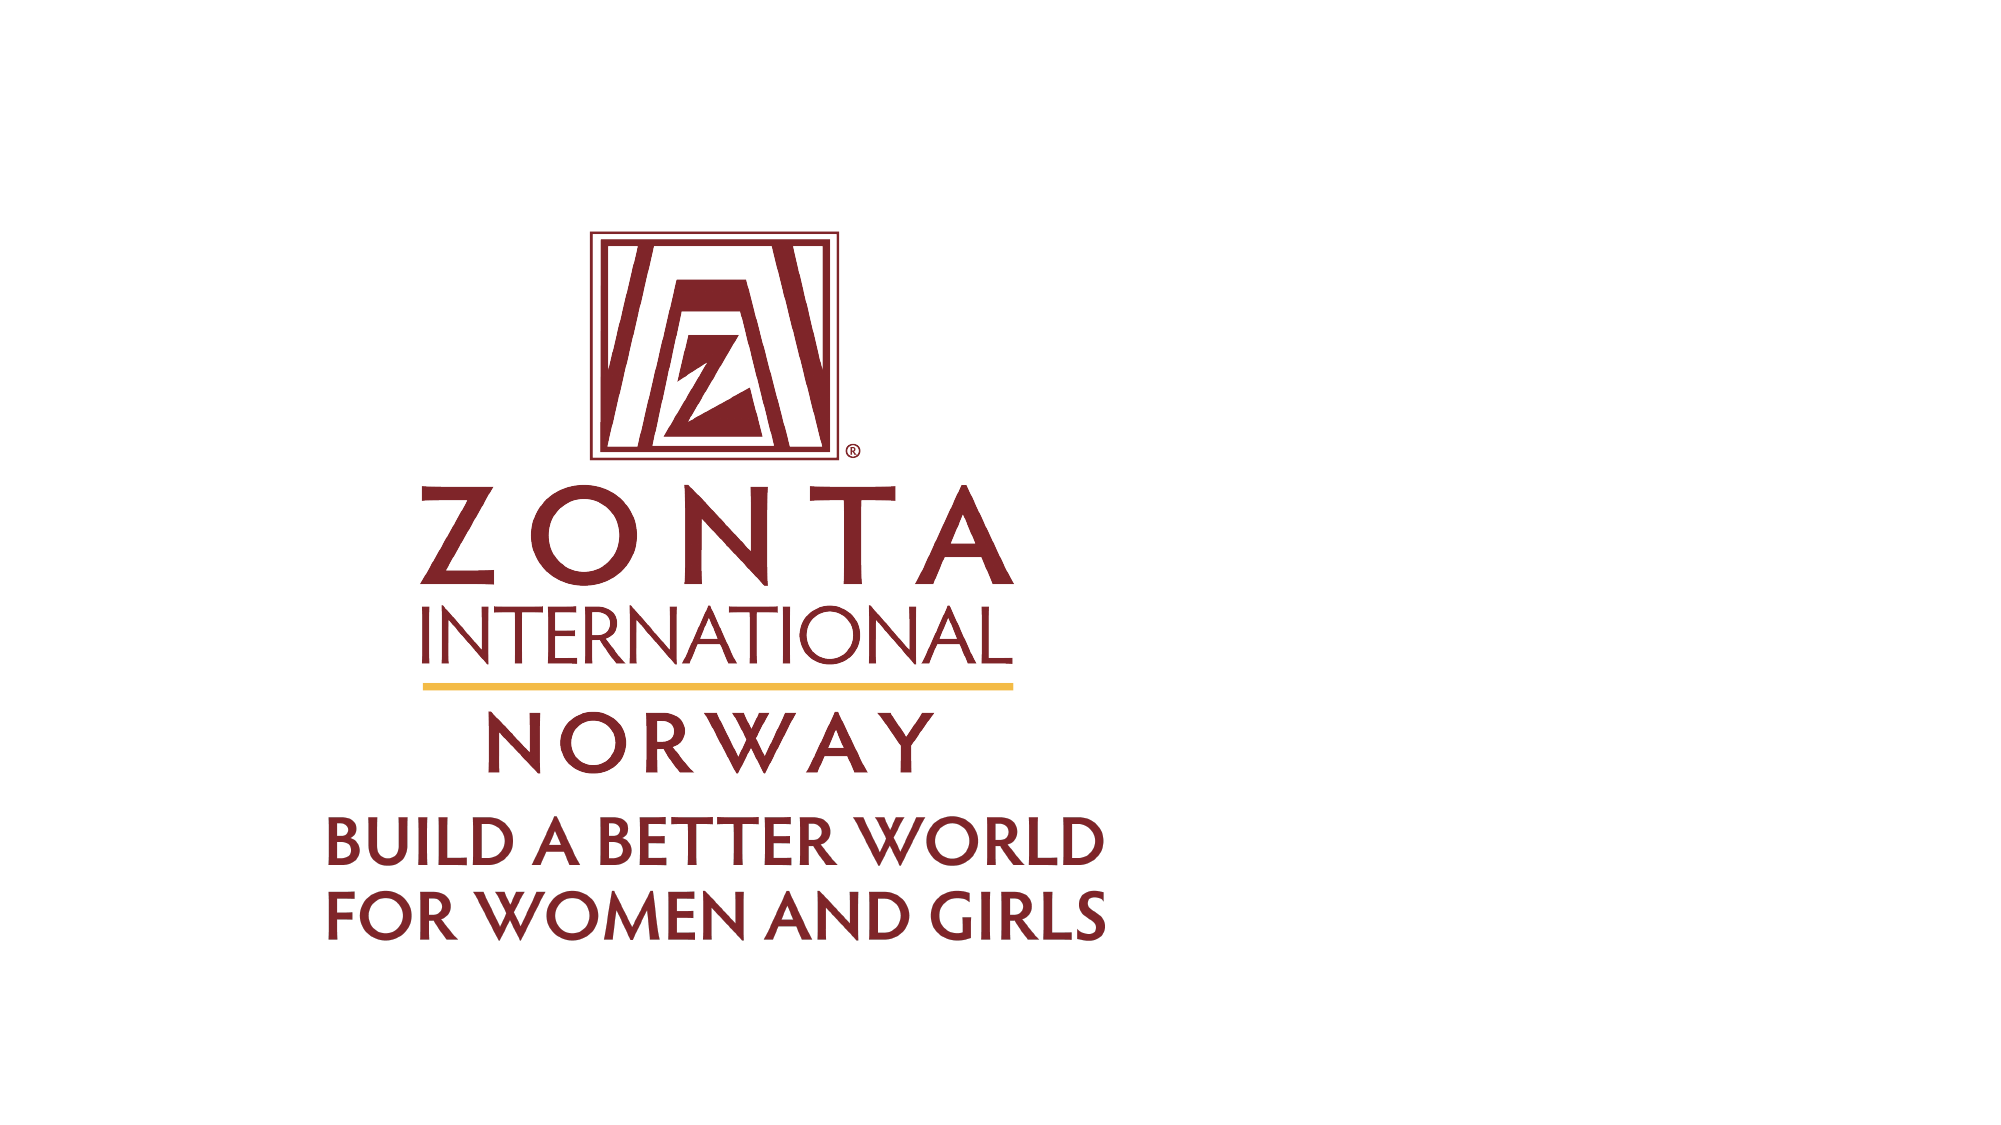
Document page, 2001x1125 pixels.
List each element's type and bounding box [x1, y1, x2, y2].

text_box [323, 164, 1110, 959]
